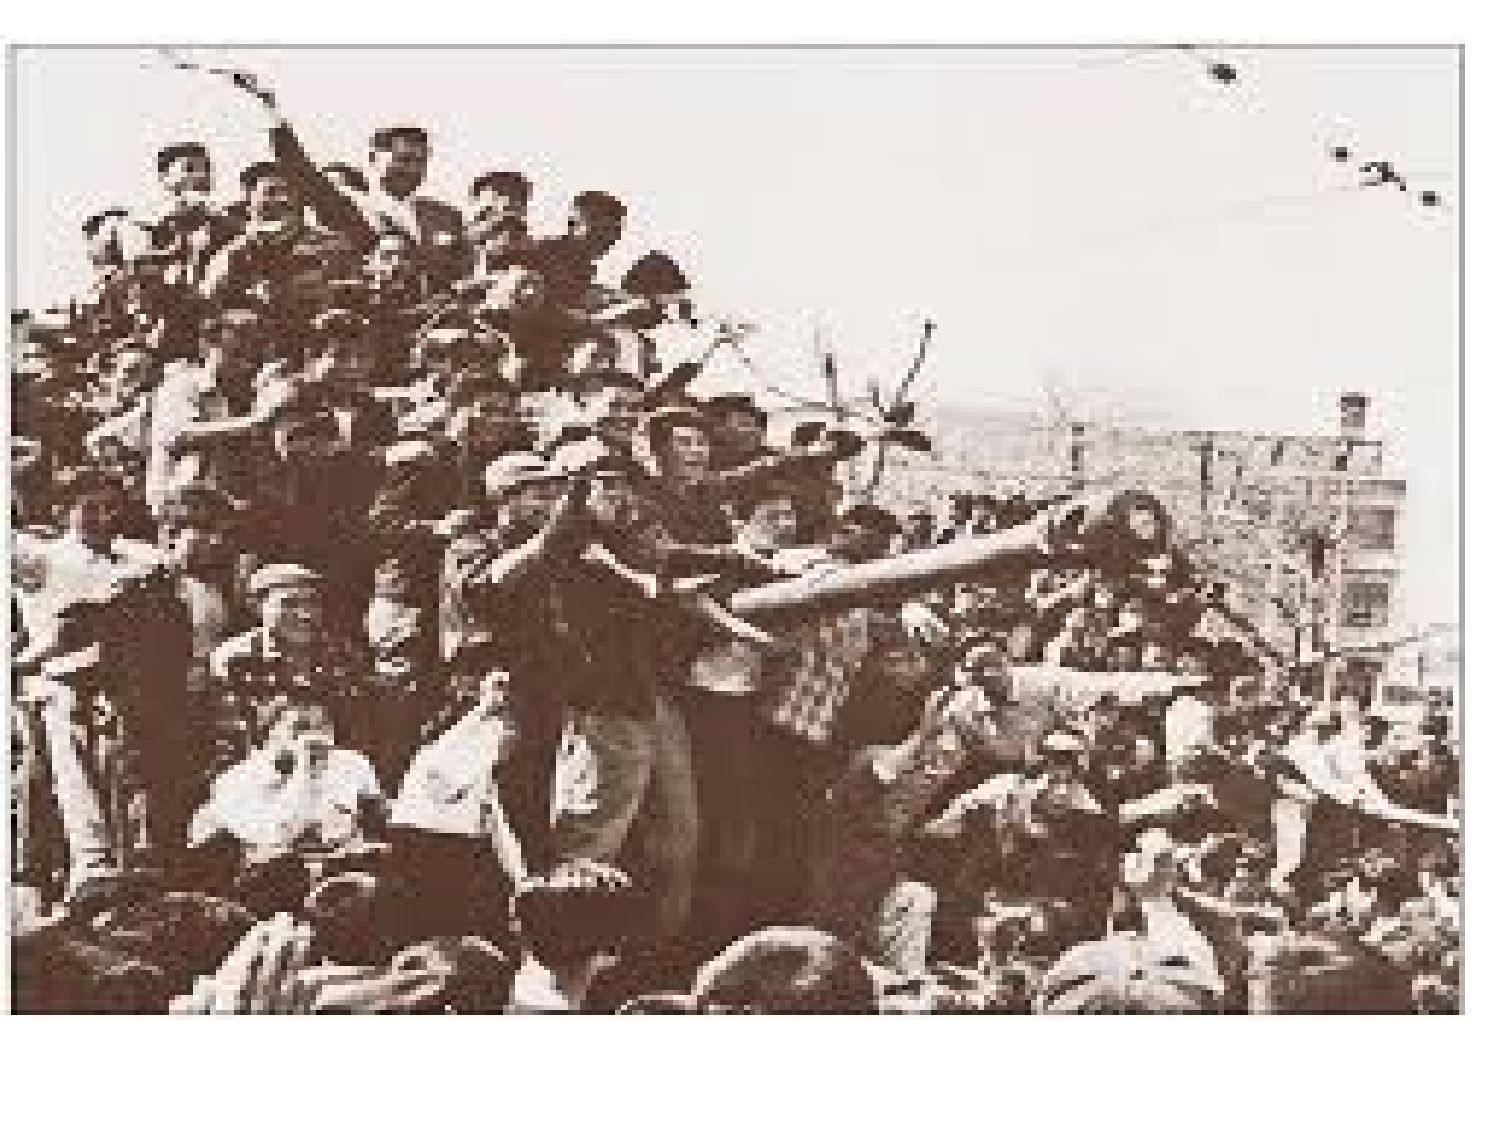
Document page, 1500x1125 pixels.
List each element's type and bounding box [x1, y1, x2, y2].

picture [0, 34, 1466, 1020]
